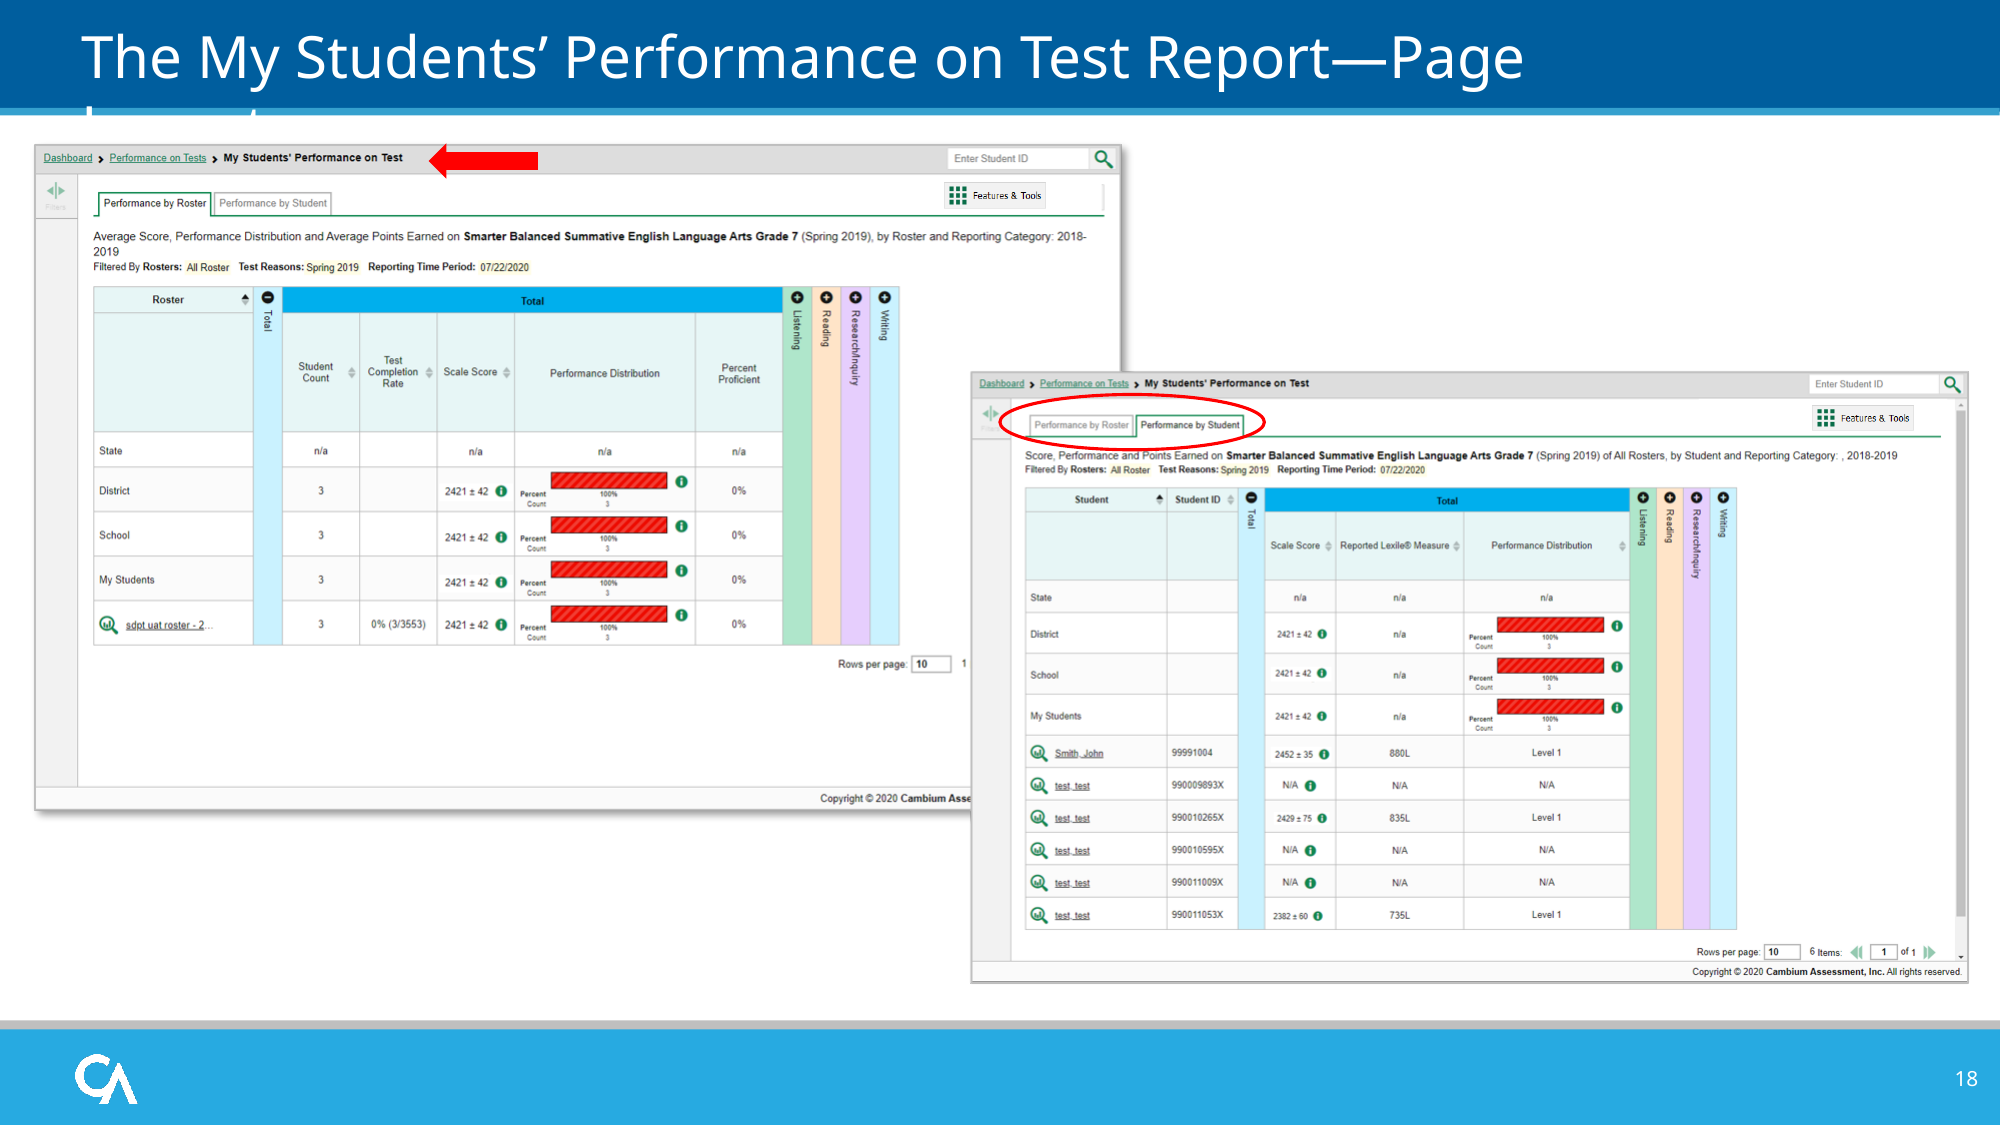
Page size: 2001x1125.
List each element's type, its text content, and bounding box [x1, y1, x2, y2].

slide_number 18 [1877, 1057, 1993, 1103]
picture [1803, 401, 1922, 435]
picture [75, 1054, 138, 1104]
text_box The My Students’ Performance on Test Report—Page Layout [66, 12, 1595, 140]
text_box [30, 140, 1970, 985]
picture [935, 178, 1054, 212]
